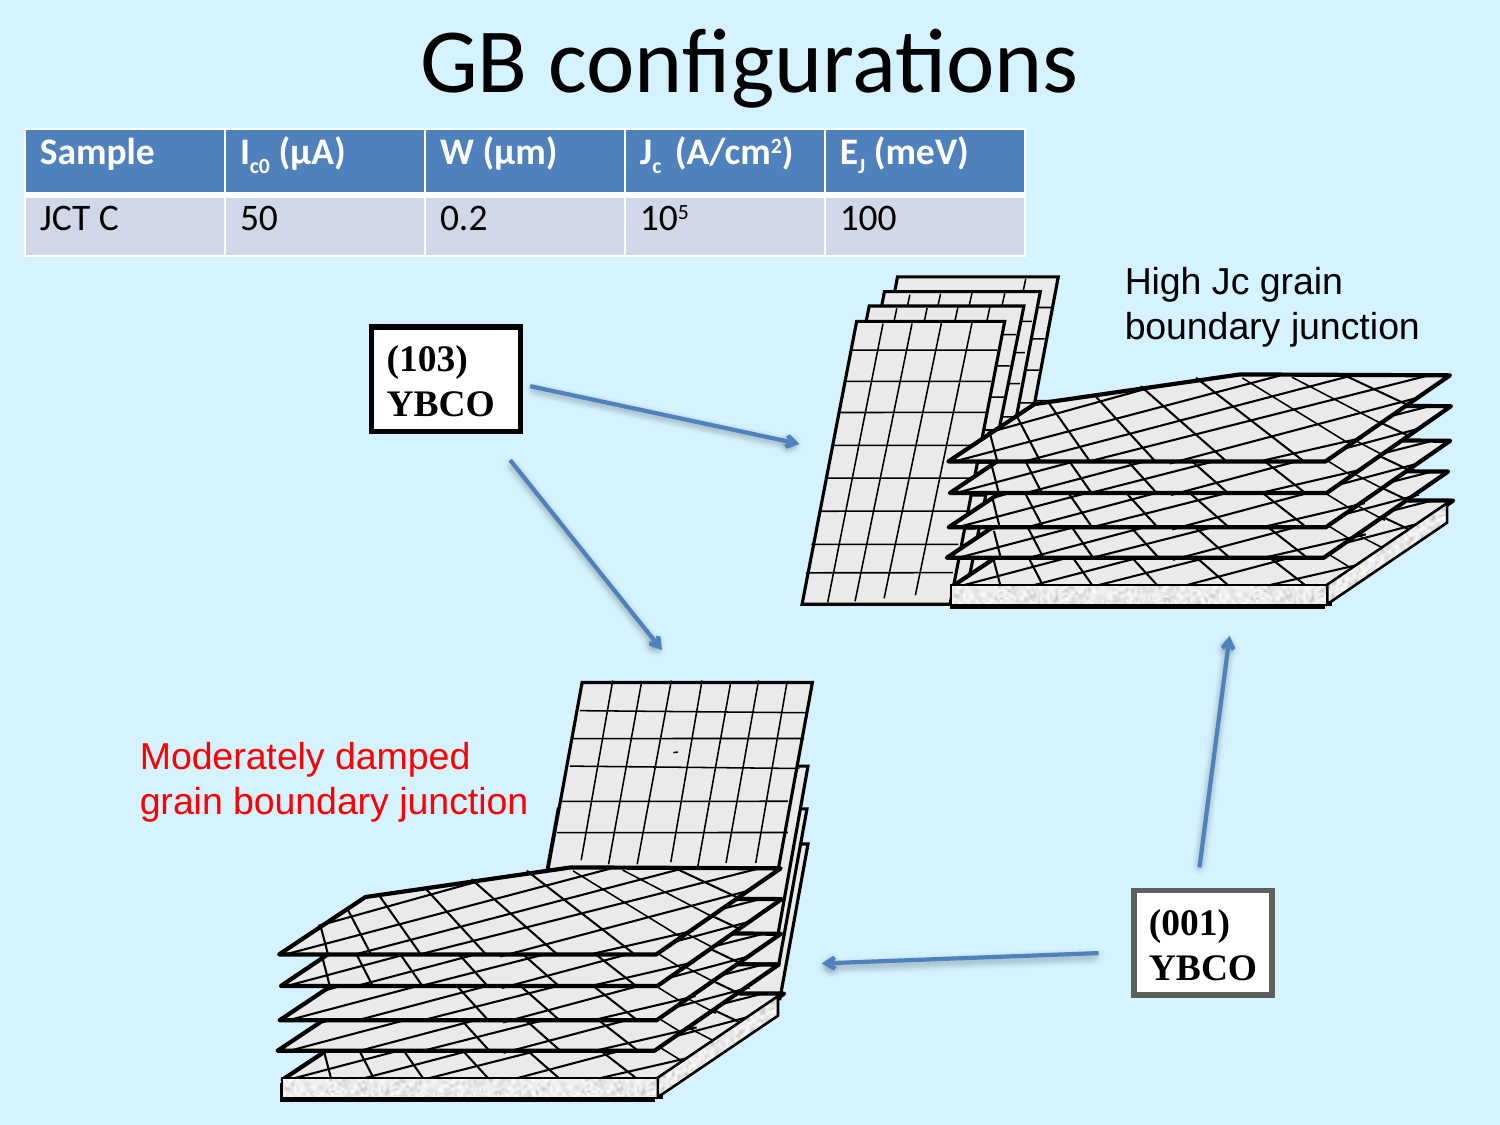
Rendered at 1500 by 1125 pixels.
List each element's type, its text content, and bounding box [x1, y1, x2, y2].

table_cell 0.2 [426, 198, 624, 255]
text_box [1098, 736, 1331, 767]
text_box Moderately damped grain boundary junction [124, 724, 560, 830]
table_cell 50 [226, 198, 424, 255]
text_box GB configurations [0, 0, 1500, 150]
table_header Sample [26, 130, 224, 192]
text_box [780, 766, 808, 884]
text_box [821, 952, 1099, 964]
text_box [788, 843, 809, 955]
text_box [1327, 598, 1337, 605]
table_header EJ (meV) [826, 130, 1024, 192]
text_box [529, 385, 800, 445]
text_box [801, 321, 1005, 605]
text_box [894, 276, 1059, 370]
text_box (103) YBCO [371, 327, 521, 432]
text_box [280, 964, 782, 989]
text_box [882, 291, 1041, 351]
text_box [281, 1089, 657, 1098]
text_box (001) YBCO [1134, 890, 1273, 996]
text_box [811, 305, 1025, 372]
text_box High Jc grain boundary junction [1110, 249, 1449, 355]
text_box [282, 995, 785, 1082]
table_header W (μm) [426, 130, 624, 192]
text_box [948, 374, 1451, 464]
table_header Jc (A/cm2) [626, 130, 824, 192]
table_cell JCT C [26, 198, 224, 255]
table_cell 100 [826, 198, 1024, 255]
text_box [1010, 598, 1327, 605]
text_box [490, 478, 682, 632]
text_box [278, 867, 781, 957]
text_box [548, 682, 813, 865]
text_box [949, 468, 1452, 496]
text_box [787, 808, 807, 914]
table_cell 105 [626, 198, 824, 255]
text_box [951, 501, 1454, 589]
text_box [657, 1091, 667, 1098]
table_header Ic0 (μA) [226, 130, 424, 192]
